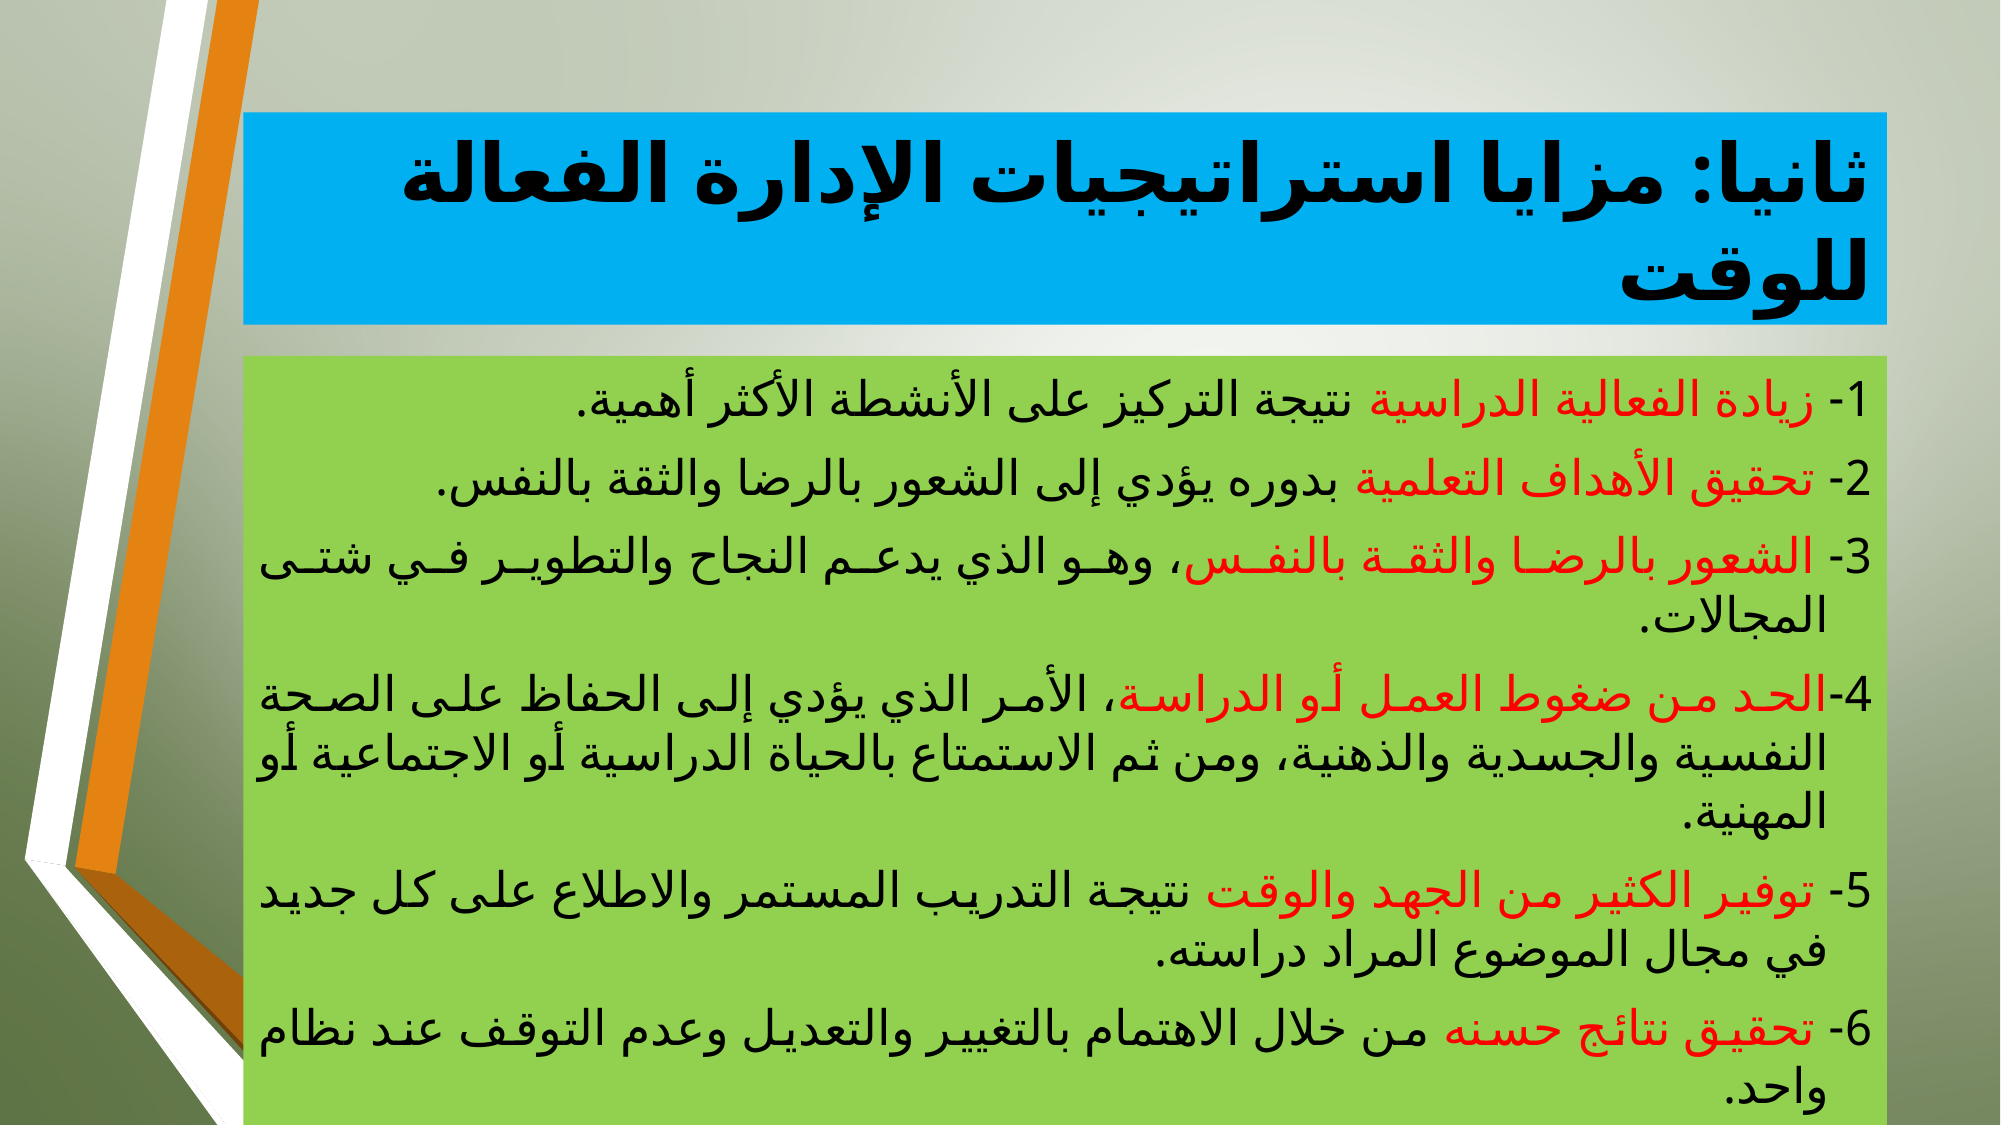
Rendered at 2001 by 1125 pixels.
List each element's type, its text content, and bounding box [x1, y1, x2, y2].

list 1- زيادة الفعالية الدراسية نتيجة التركيز على الأنشطة الأكثر أهمية. 2- تحقيق الأهداف التعلمية بدوره يؤدي إلى الشعور بالرضا والثقة بالنفس. 3- الشعور بالرضا والثقة بالنفس، وهو الذي يدعم النجاح والتطوير في شتى المجالات. 4-الحد من ضغوط العمل أو الدراسة، الأمر الذي يؤدي إلى الحفاظ على الصحة النفسية والجسدية والذهنية، ومن ثم الاستمتاع بالحياة الدراسية أو الاجتماعية أو المهنية. 5- توفير الكثير من الجهد والوقت نتيجة التدريب المستمر والاطلاع على كل جديد في مجال الموضوع المراد دراسته. 6- تحقيق نتائج حسنه من خلال الاهتمام بالتغيير والتعديل وعدم التوقف عند نظام واحد. [243, 355, 1887, 1125]
title ثانيا: مزايا استراتيجيات الإدارة الفعالة للوقت [243, 112, 1887, 325]
